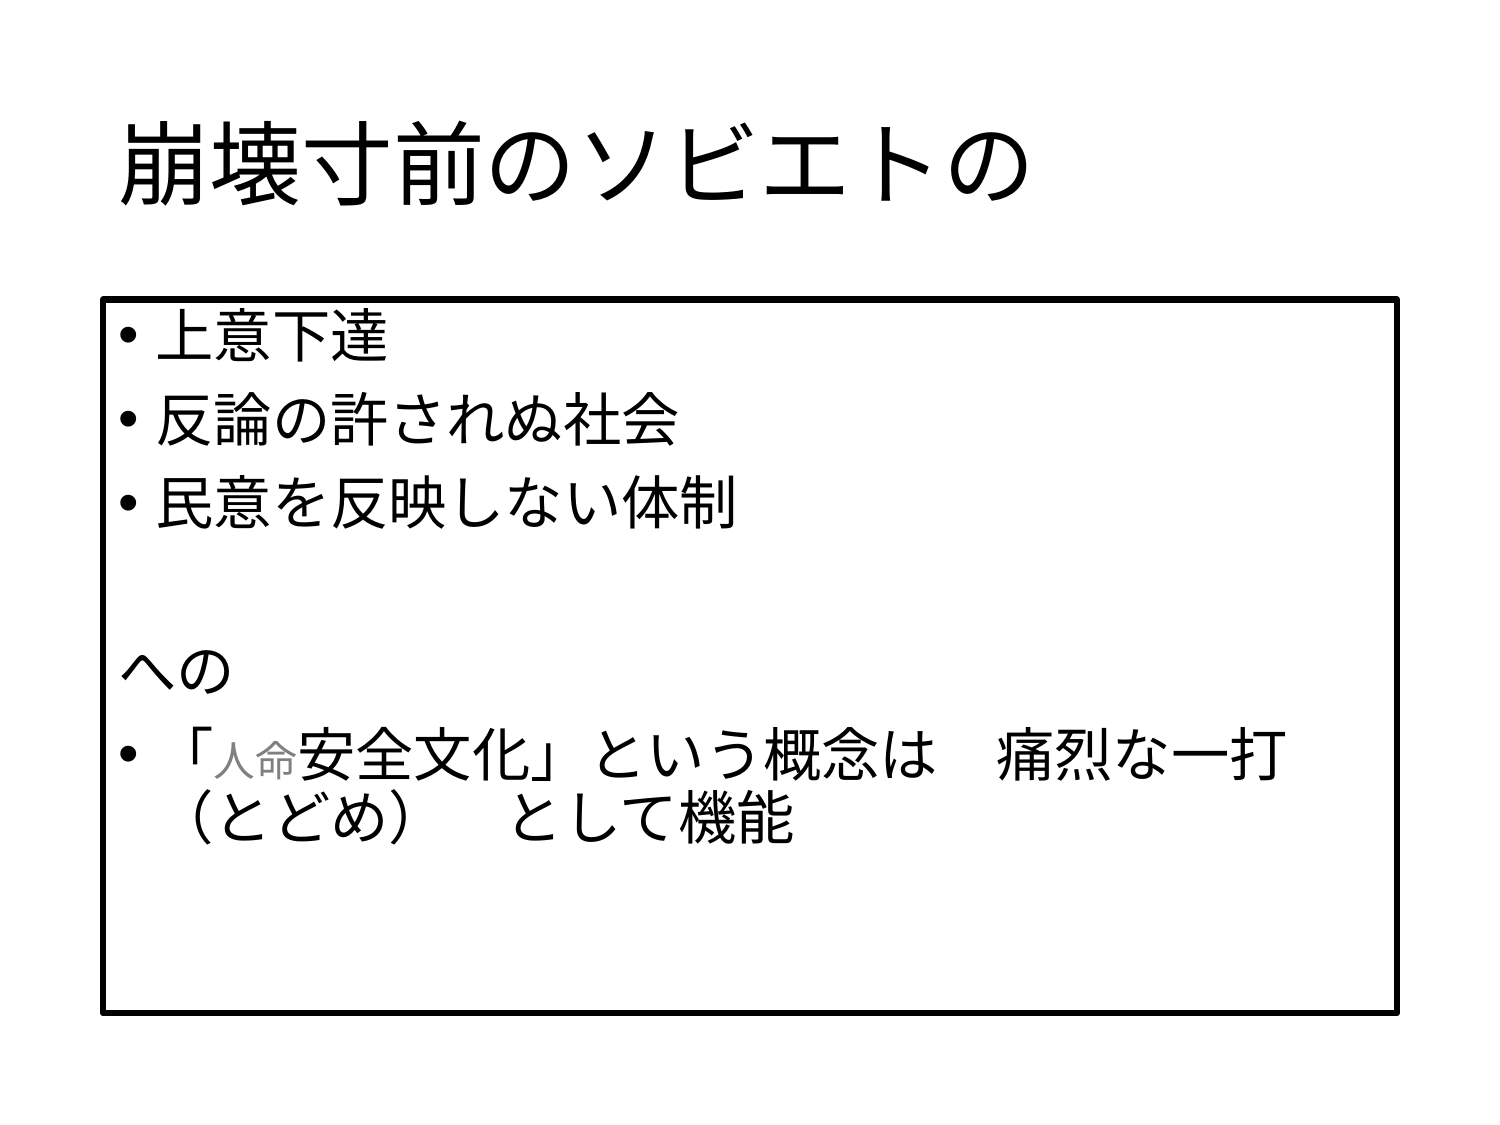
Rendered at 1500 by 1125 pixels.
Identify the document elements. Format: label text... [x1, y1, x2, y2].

title 崩壊寸前のソビエトの [103, 59, 1397, 278]
list 上意下達 反論の許されぬ社会 民意を反映しない体制 への 「人命安全文化」という概念は 痛烈な一打（とどめ） として機能 [103, 299, 1397, 1014]
